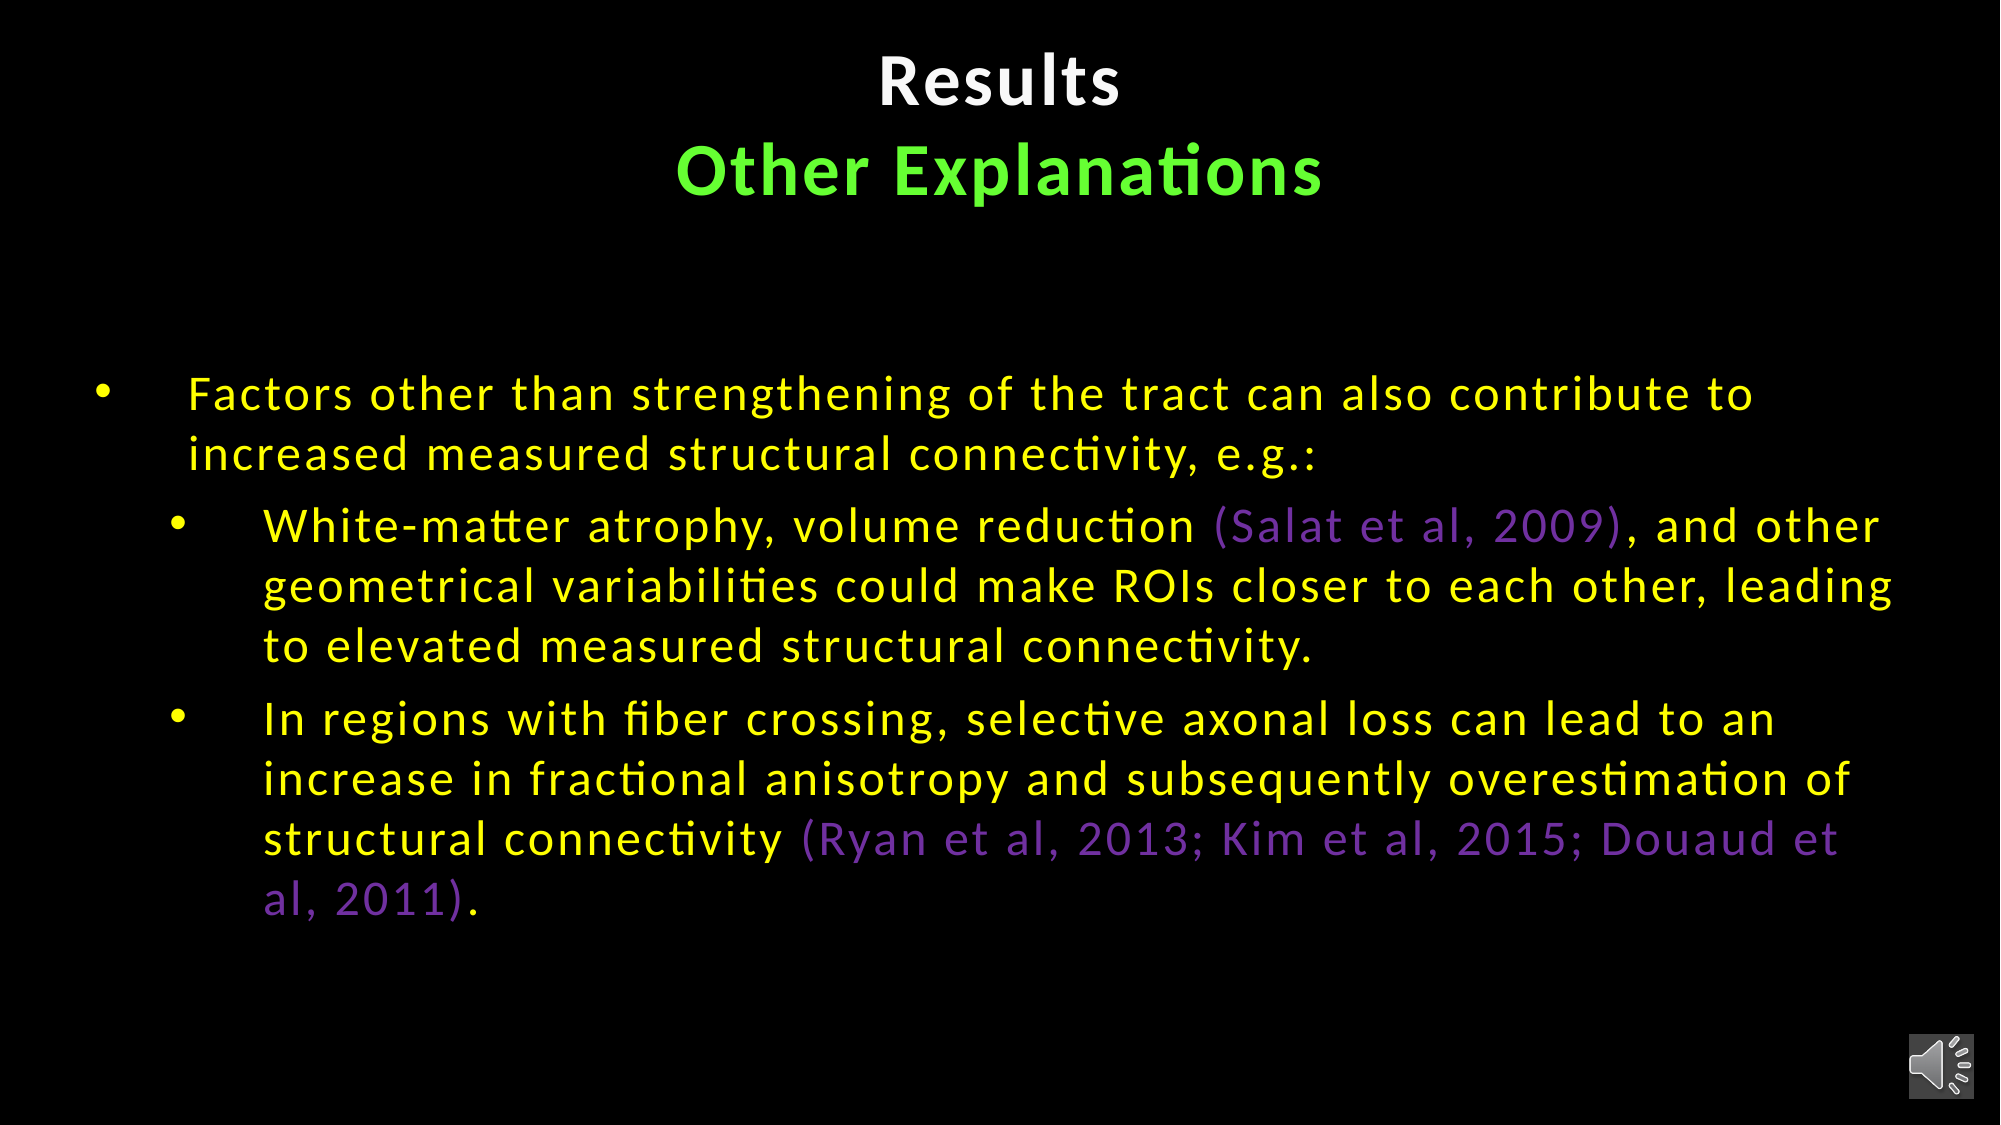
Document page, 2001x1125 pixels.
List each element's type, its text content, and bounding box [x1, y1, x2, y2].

picture [1908, 1033, 1976, 1101]
text_box Factors other than strengthening of the tract can also contribute to increased measured structural connectivity, e.g.: White-matter atrophy, volume reduction (Salat et al, 2009), and other geometrical variabilities could make ROIs closer to each other, leading to elevated measured structural connectivity. In regions with fiber crossing, selective axonal loss can lead to an increase in fractional anisotropy and subsequently overestimation of structural connectivity (Ryan et al, 2013; Kim et al, 2015; Douaud et al, 2011). [94, 203, 1906, 1082]
text_box Results Other Explanations [249, 0, 1750, 242]
